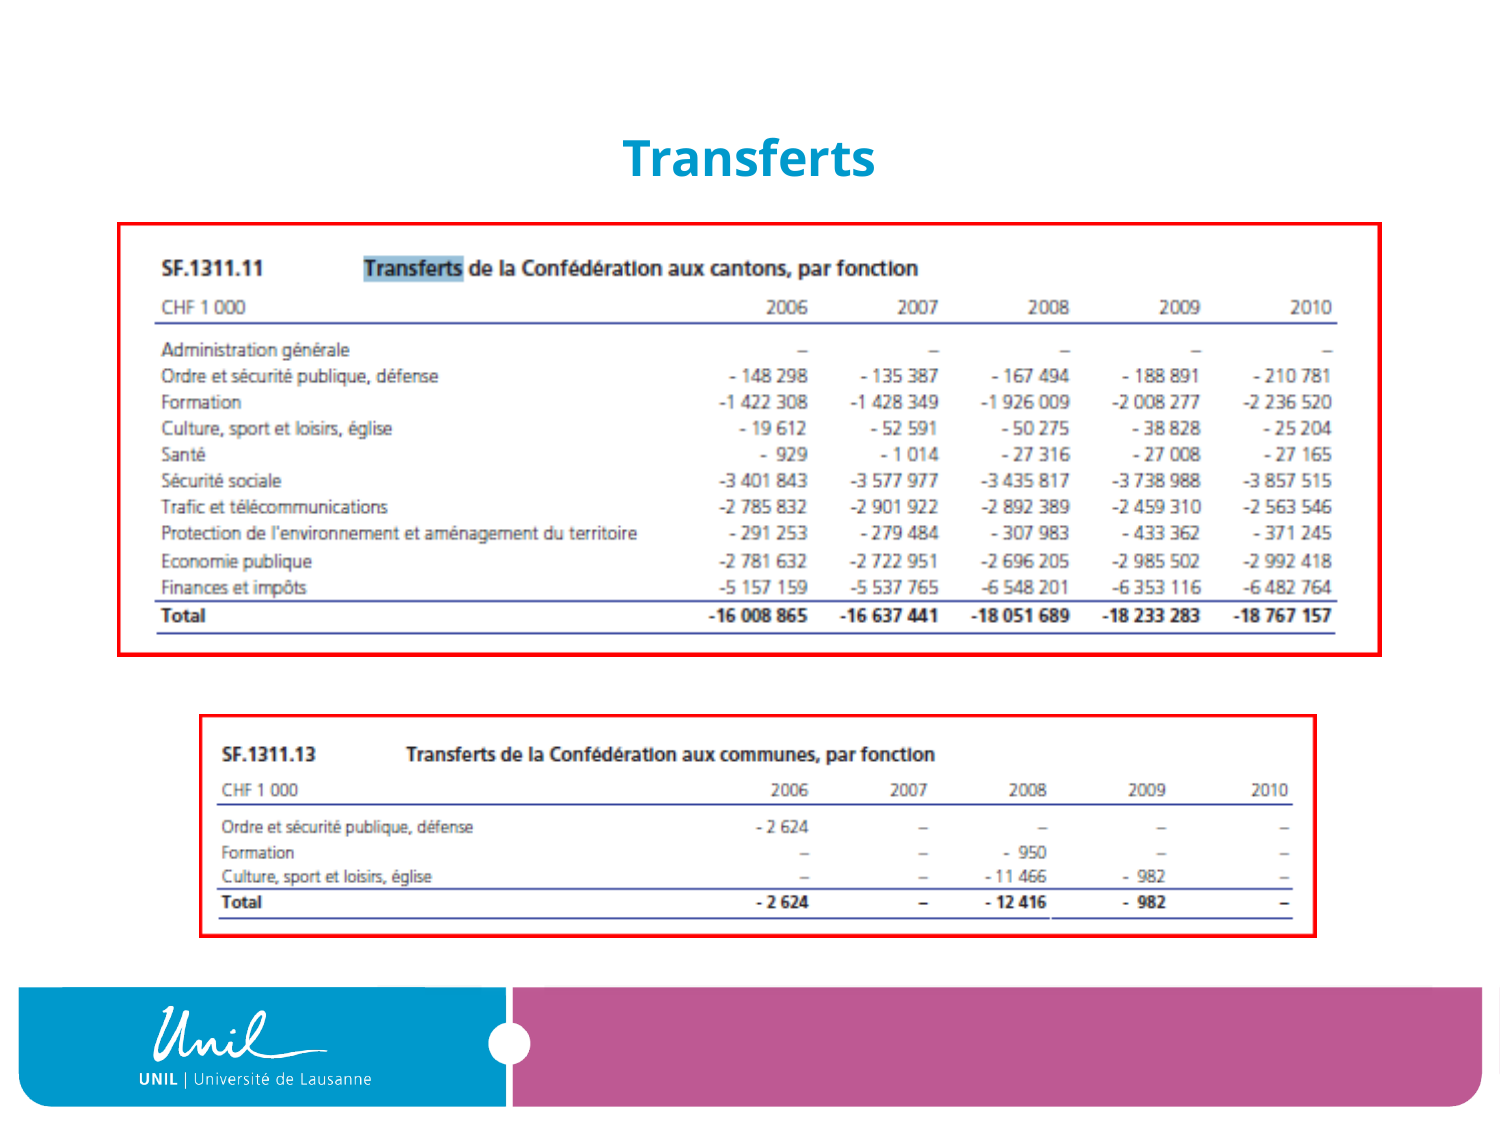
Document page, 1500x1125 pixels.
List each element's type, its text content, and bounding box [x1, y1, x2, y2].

picture [198, 714, 1317, 938]
picture [116, 222, 1382, 657]
picture [0, 985, 1500, 1125]
title Transferts [37, 75, 1463, 238]
